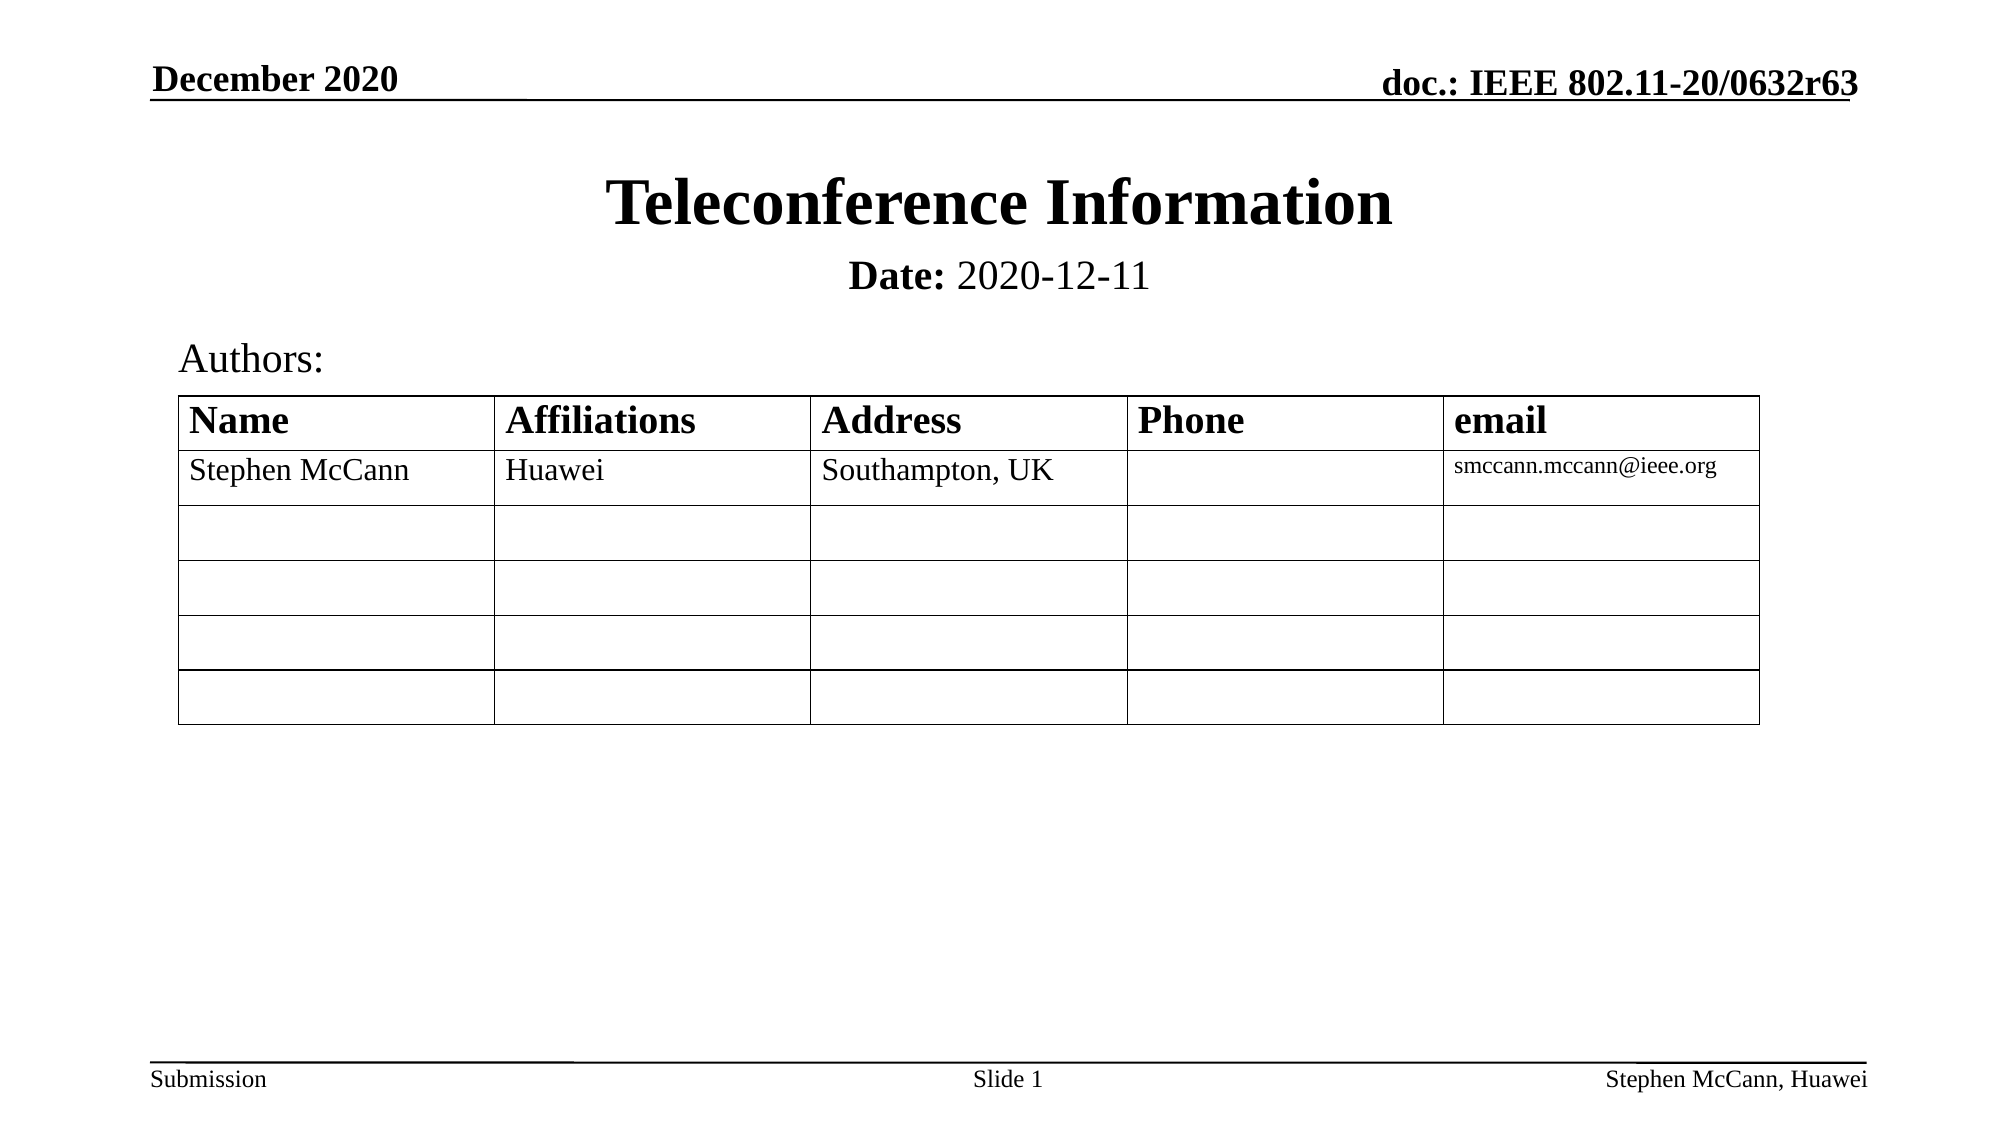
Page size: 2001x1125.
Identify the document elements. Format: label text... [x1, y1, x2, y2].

text_box Authors: [162, 323, 401, 387]
title Teleconference Information [149, 76, 1851, 319]
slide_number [152, 54, 563, 100]
slide_number Slide 1 [950, 1061, 1067, 1123]
subtitle Date: 2020-12-11 [299, 239, 1701, 319]
footer Stephen McCann, Huawei [1171, 1061, 1869, 1093]
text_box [163, 395, 1809, 794]
